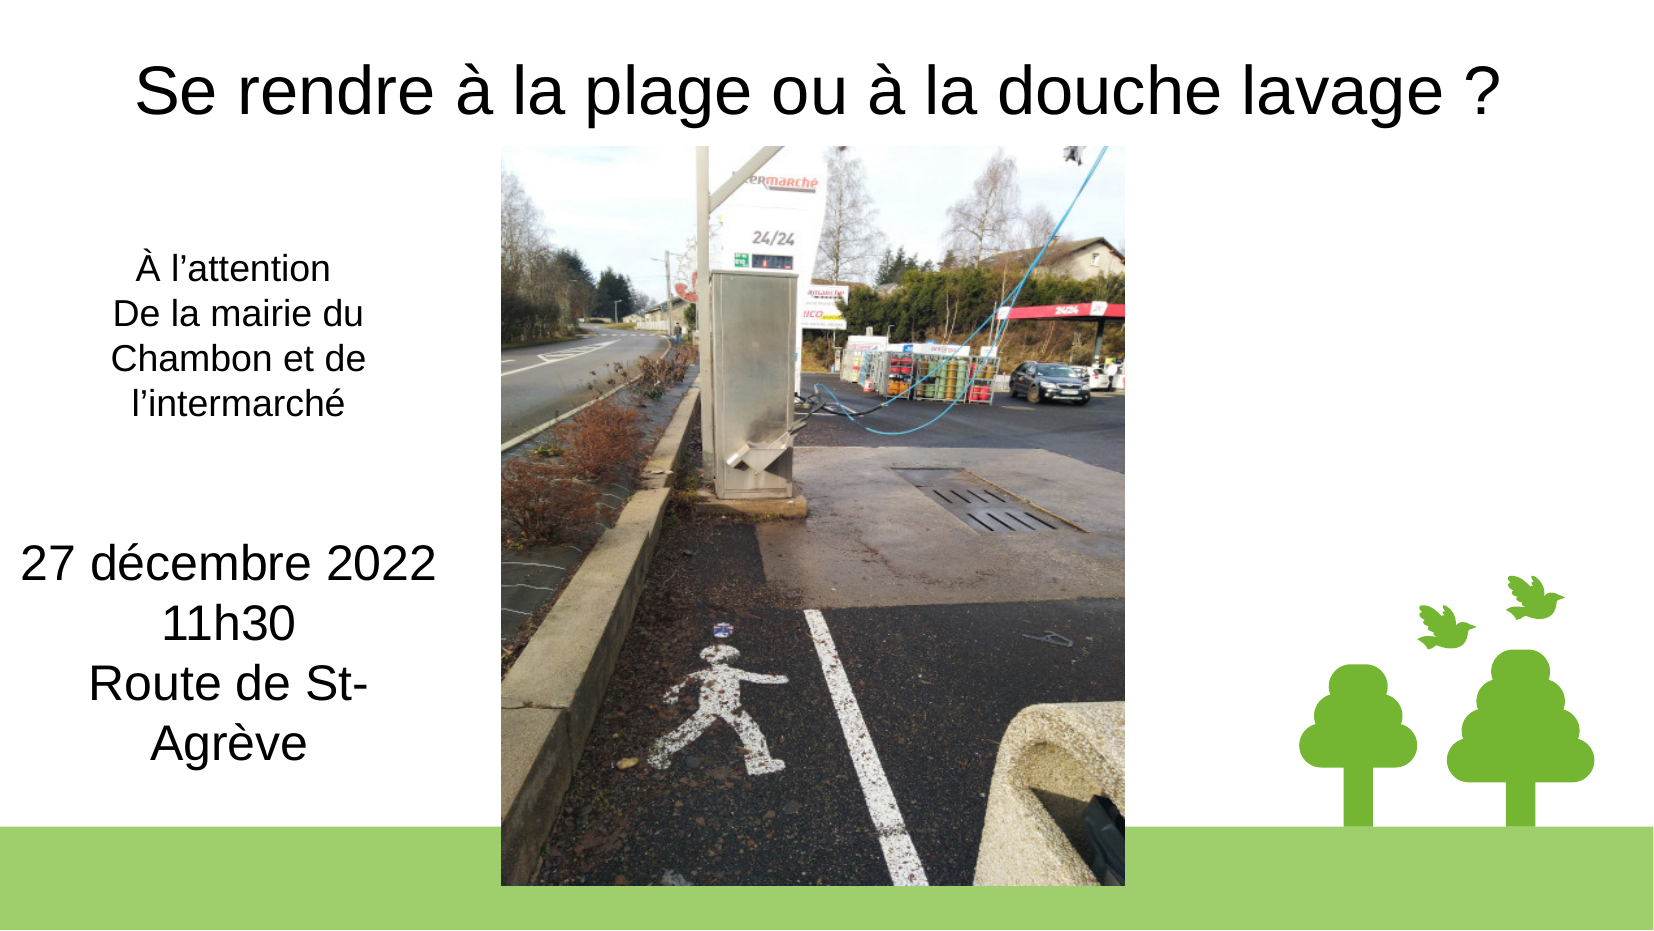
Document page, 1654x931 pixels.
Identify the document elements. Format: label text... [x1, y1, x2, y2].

title Se rendre à la plage ou à la douche lavage ? [80, 28, 1557, 147]
picture [501, 146, 1125, 886]
text_box 27 décembre 2022 11h30 Route de St-Agrève [5, 523, 453, 817]
text_box À l’attention De la mairie du Chambon et de l’intermarché [29, 236, 448, 419]
